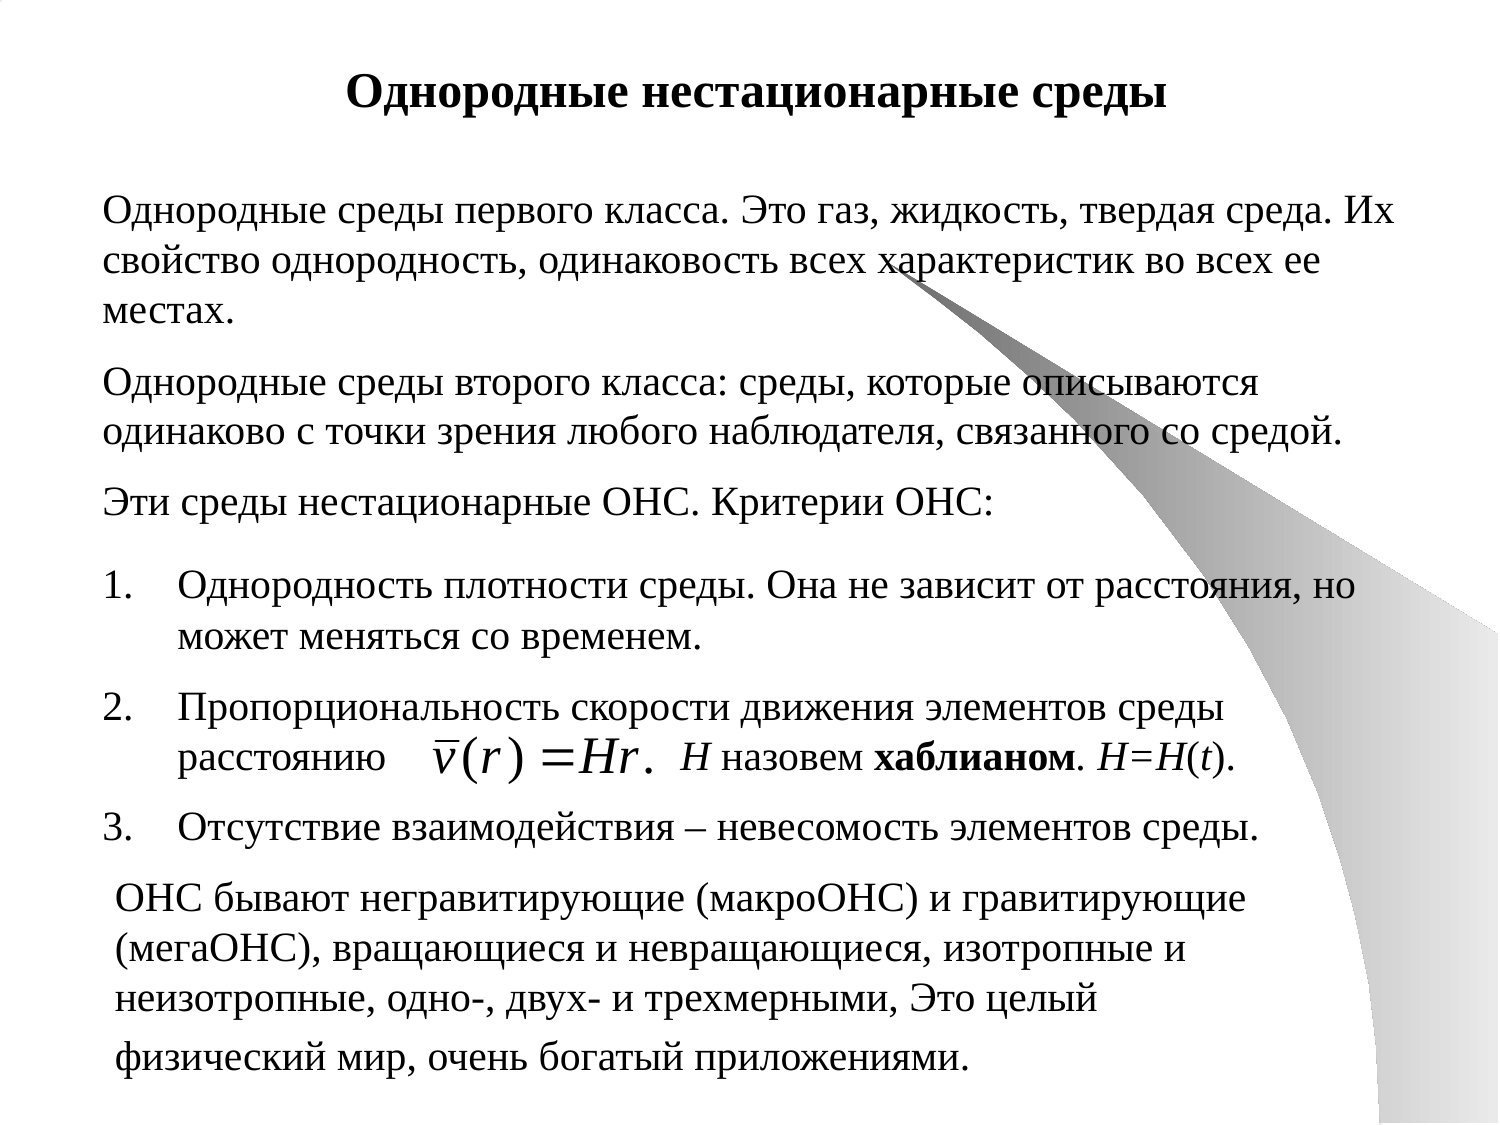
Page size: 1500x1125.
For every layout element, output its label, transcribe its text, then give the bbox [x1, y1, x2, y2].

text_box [424, 724, 663, 796]
text_box Однородные среды первого класса. Это газ, жидкость, твердая среда. Их свойство однородность, одинаковость всех характеристик во всех ее местах. Однородные среды второго класса: среды, которые описываются одинаково с точки зрения любого наблюдателя, связанного со средой. Эти среды нестационарные ОНС. Критерии ОНС: [87, 174, 1413, 532]
text_box Однородность плотности среды. Она не зависит от расстояния, но может меняться со временем. Пропорциональность скорости движения элементов среды расстоянию H назовем хаблианом. H=H(t). Отсутствие взаимодействия – невесомость элементов среды. [87, 549, 1425, 857]
text_box ОНС бывают негравитирующие (макроОНС) и гравитирующие (мегаОНС), вращающиеся и невращающиеся, изотропные и неизотропные, одно-, двух- и трехмерными, Это целый физический мир, очень богатый приложениями. [99, 862, 1278, 1088]
text_box Однородные нестационарные среды [87, 49, 1425, 125]
